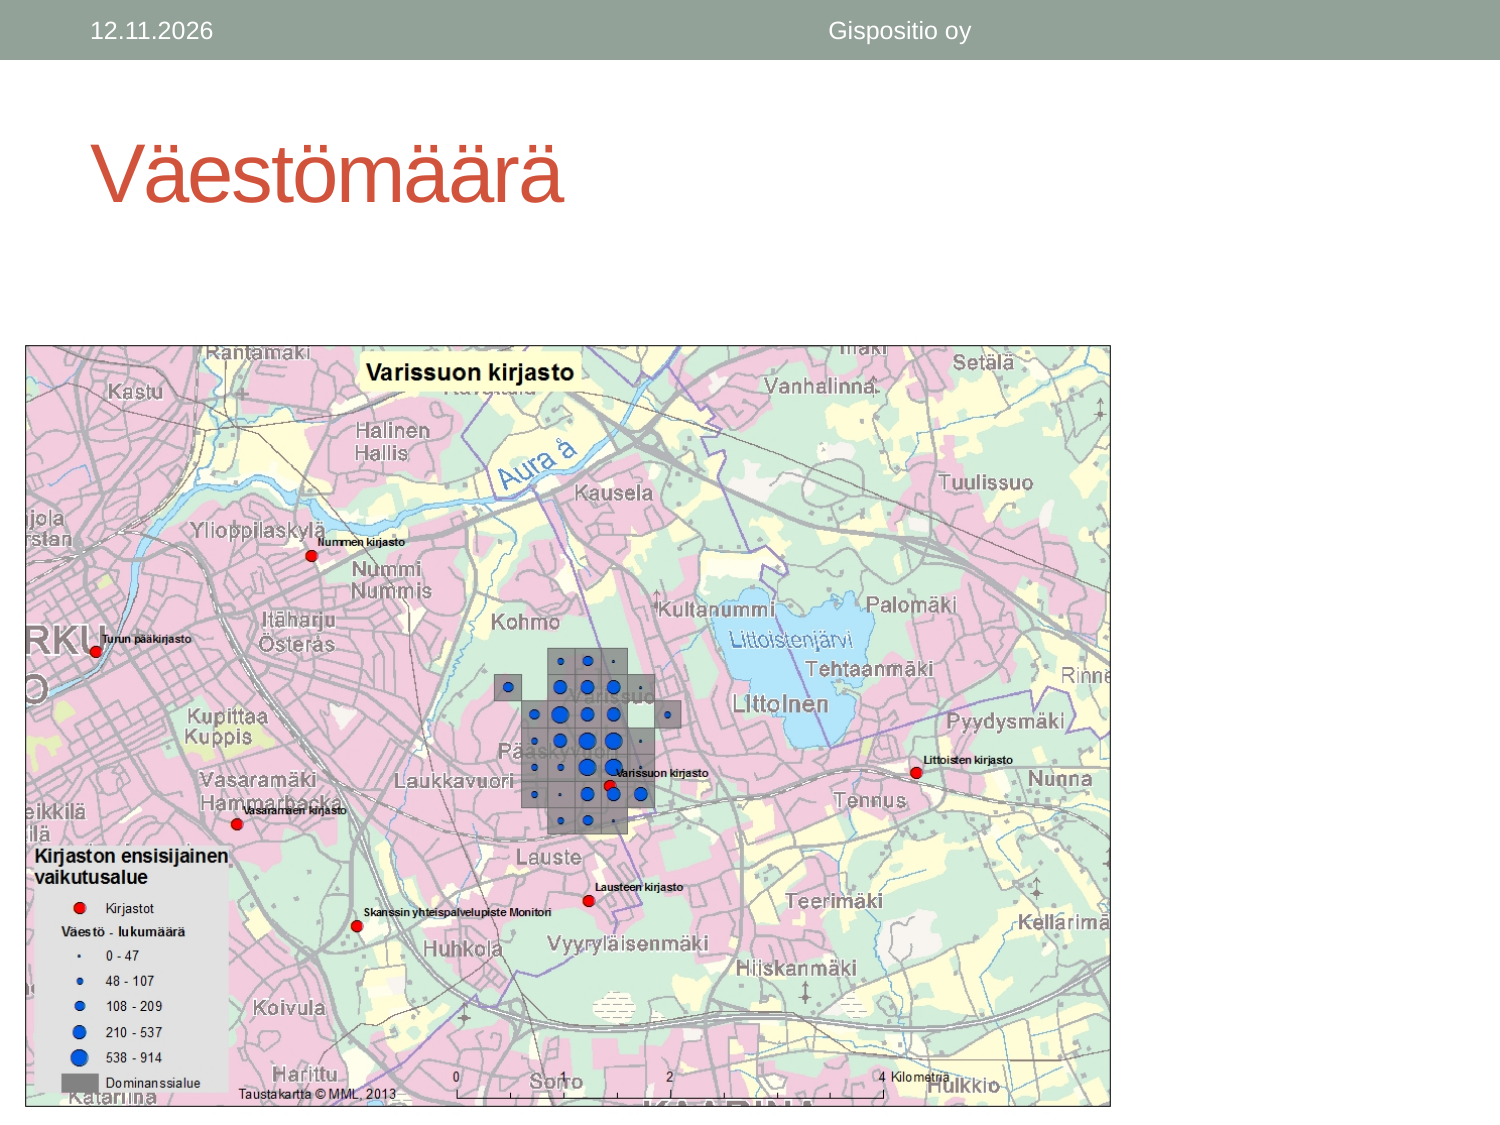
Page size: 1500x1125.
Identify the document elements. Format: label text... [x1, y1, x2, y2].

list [3, 324, 1135, 1125]
title Väestömäärä [75, 87, 1425, 250]
footer Gispositio oy [562, 3, 1238, 57]
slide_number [75, 3, 550, 57]
